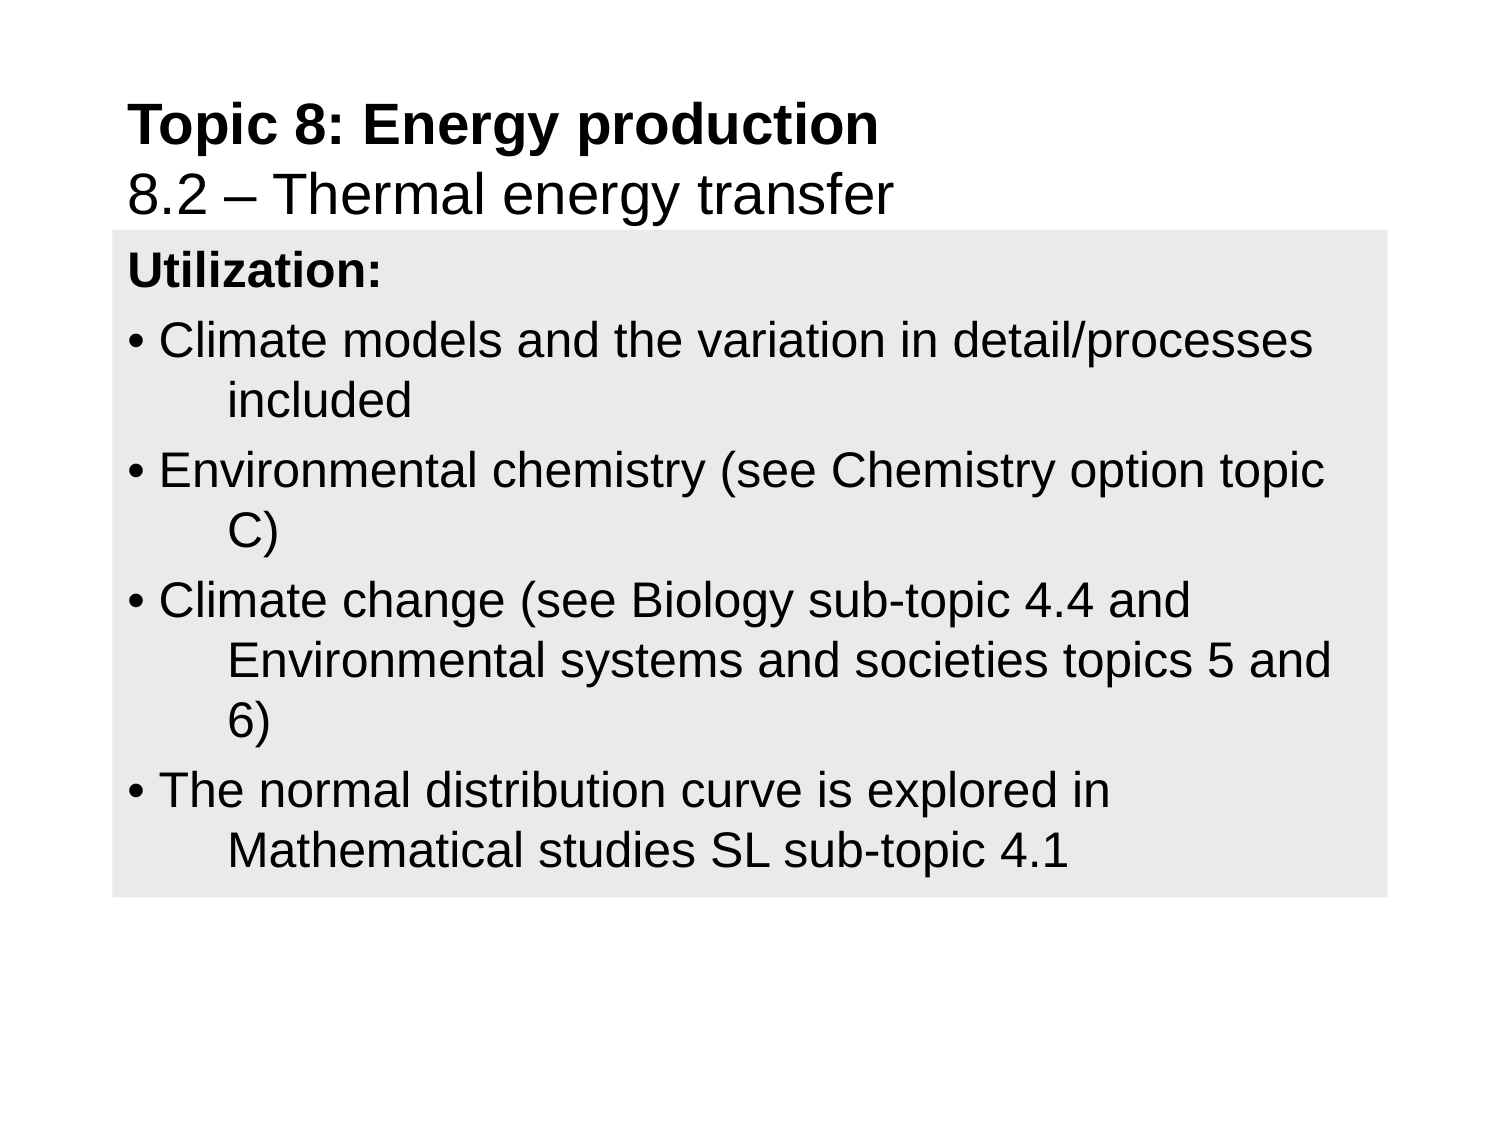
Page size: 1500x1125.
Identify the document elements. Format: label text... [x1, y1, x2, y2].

title Topic 8: Energy production 8.2 – Thermal energy transfer [112, 87, 1388, 225]
text_box Utilization: • Climate models and the variation in detail/processes included • Environmental chemistry (see Chemistry option topic C) • Climate change (see Biology sub-topic 4.4 and Environmental systems and societies topics 5 and 6) • The normal distribution curve is explored in Mathematical studies SL sub-topic 4.1 [112, 229, 1388, 898]
